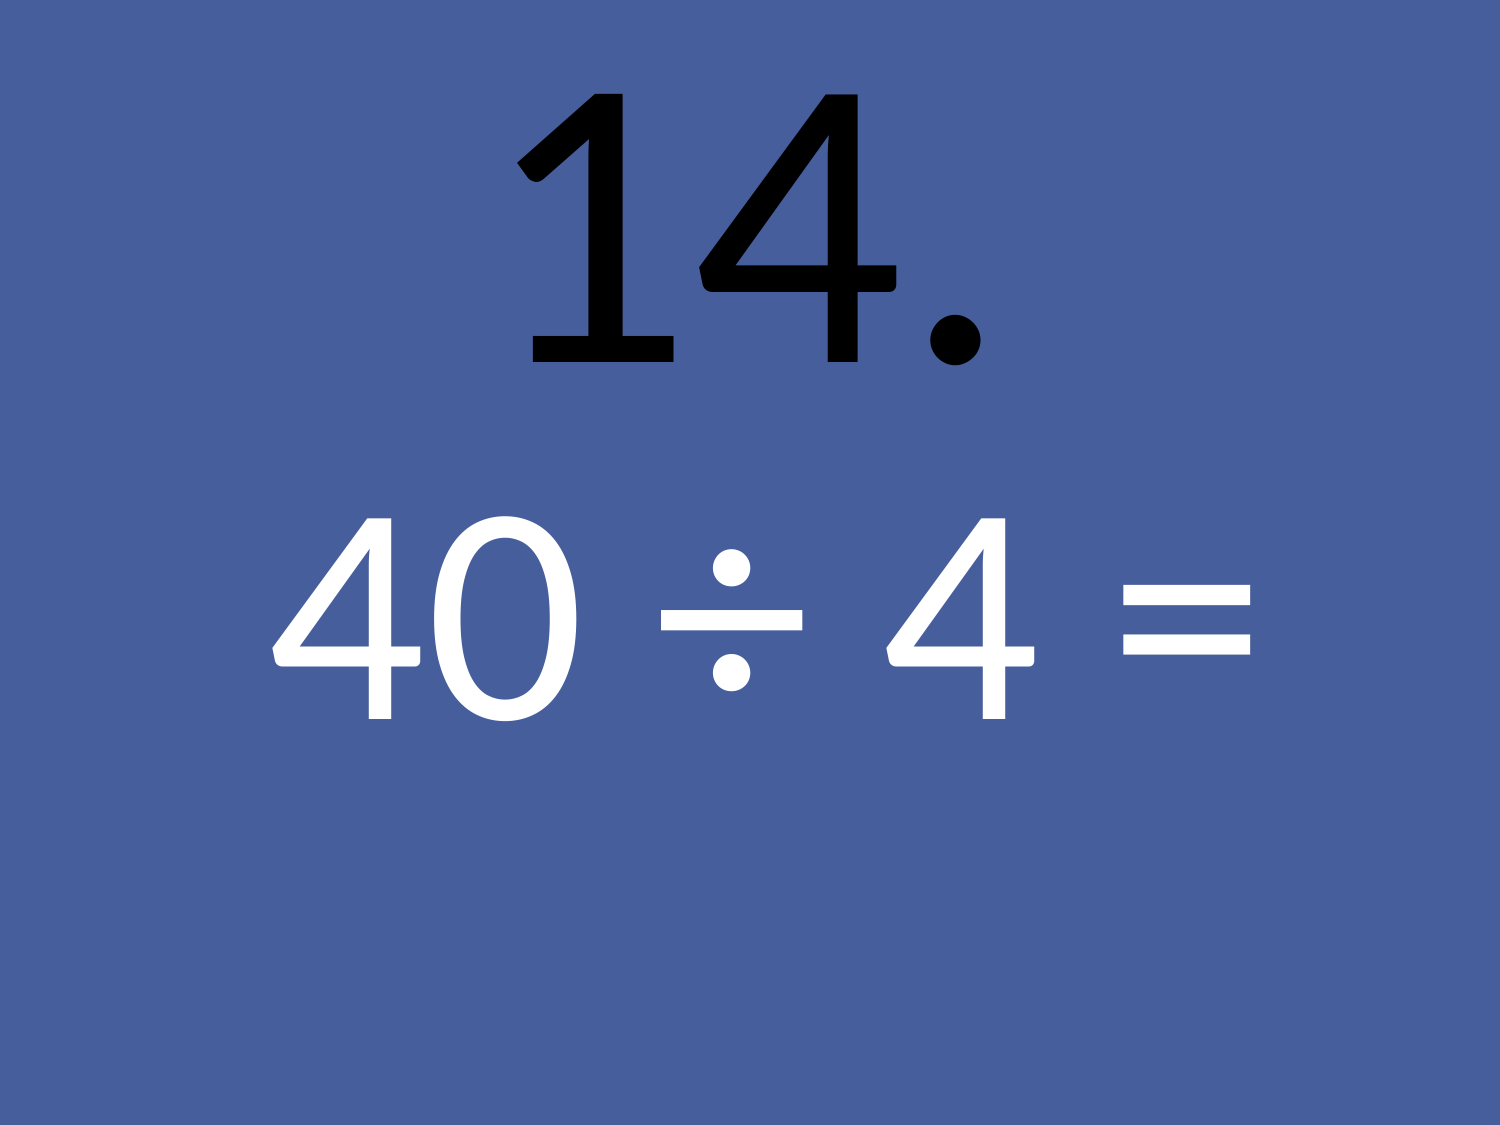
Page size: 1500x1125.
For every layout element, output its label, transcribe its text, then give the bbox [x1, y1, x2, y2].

text_box 14. [70, 54, 1421, 337]
text_box 40 ÷ 4 = [182, 399, 1330, 790]
